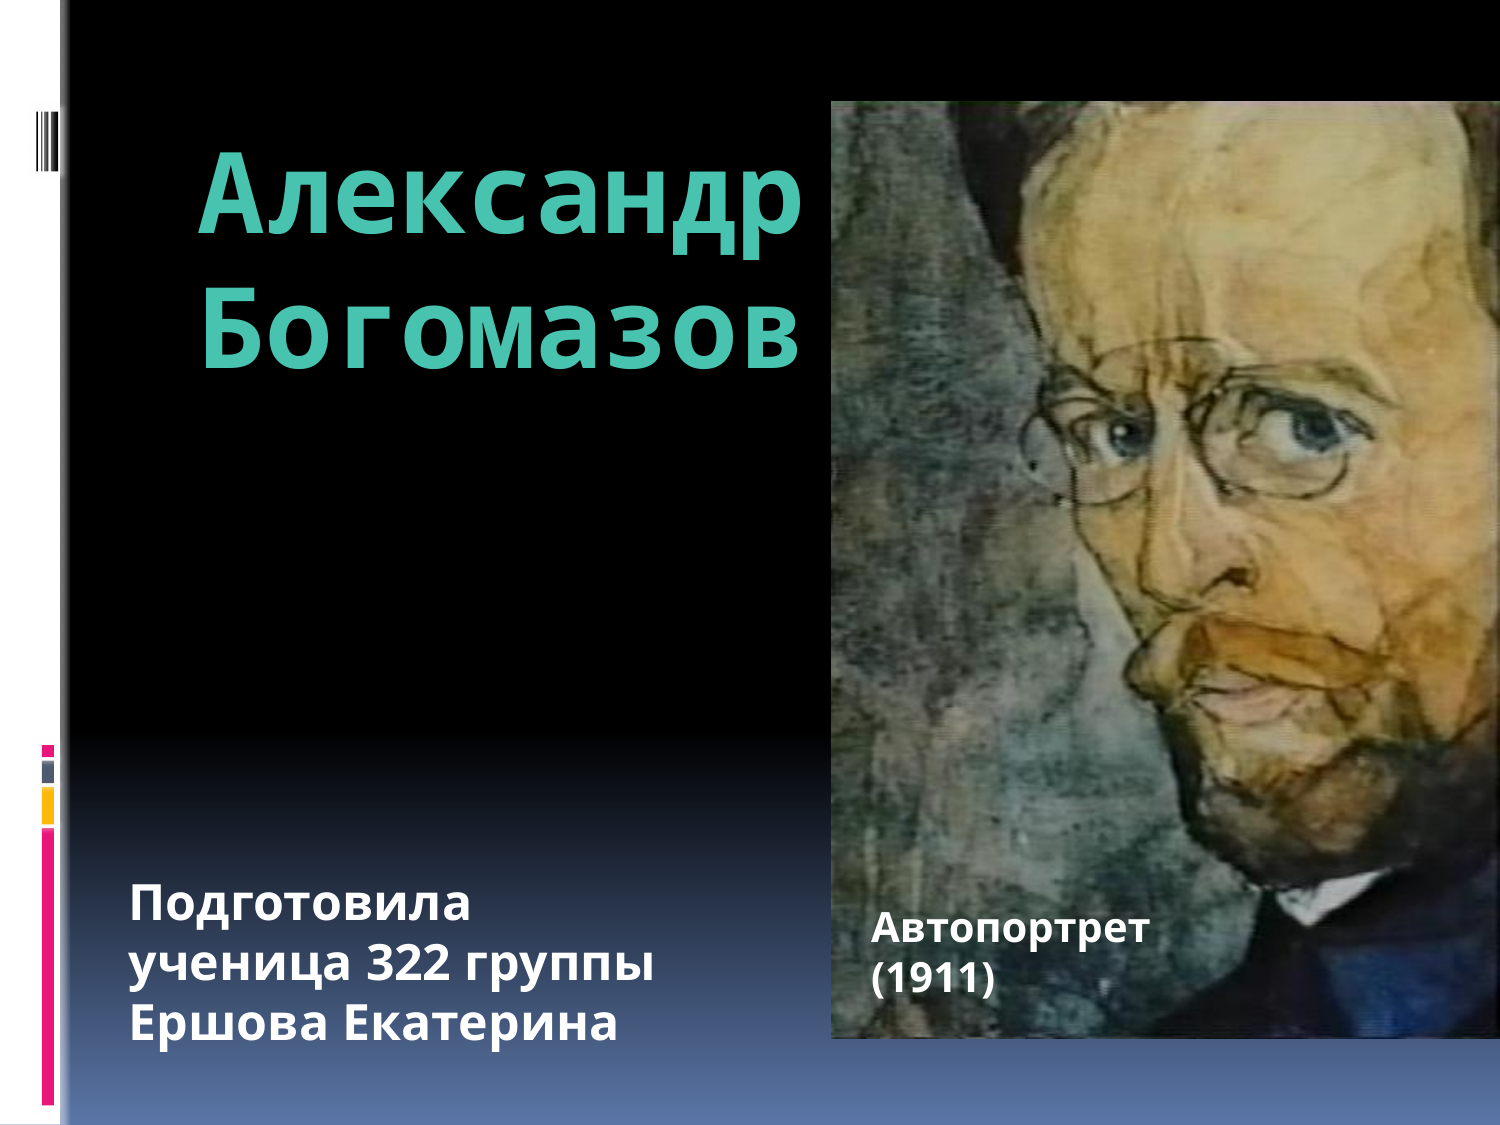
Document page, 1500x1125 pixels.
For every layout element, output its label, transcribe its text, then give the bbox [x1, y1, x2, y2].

picture [831, 101, 1500, 1039]
subtitle Подготовила ученица 322 группы Ершова Екатерина [112, 810, 786, 1058]
title Александр Богомазов [183, 113, 823, 438]
